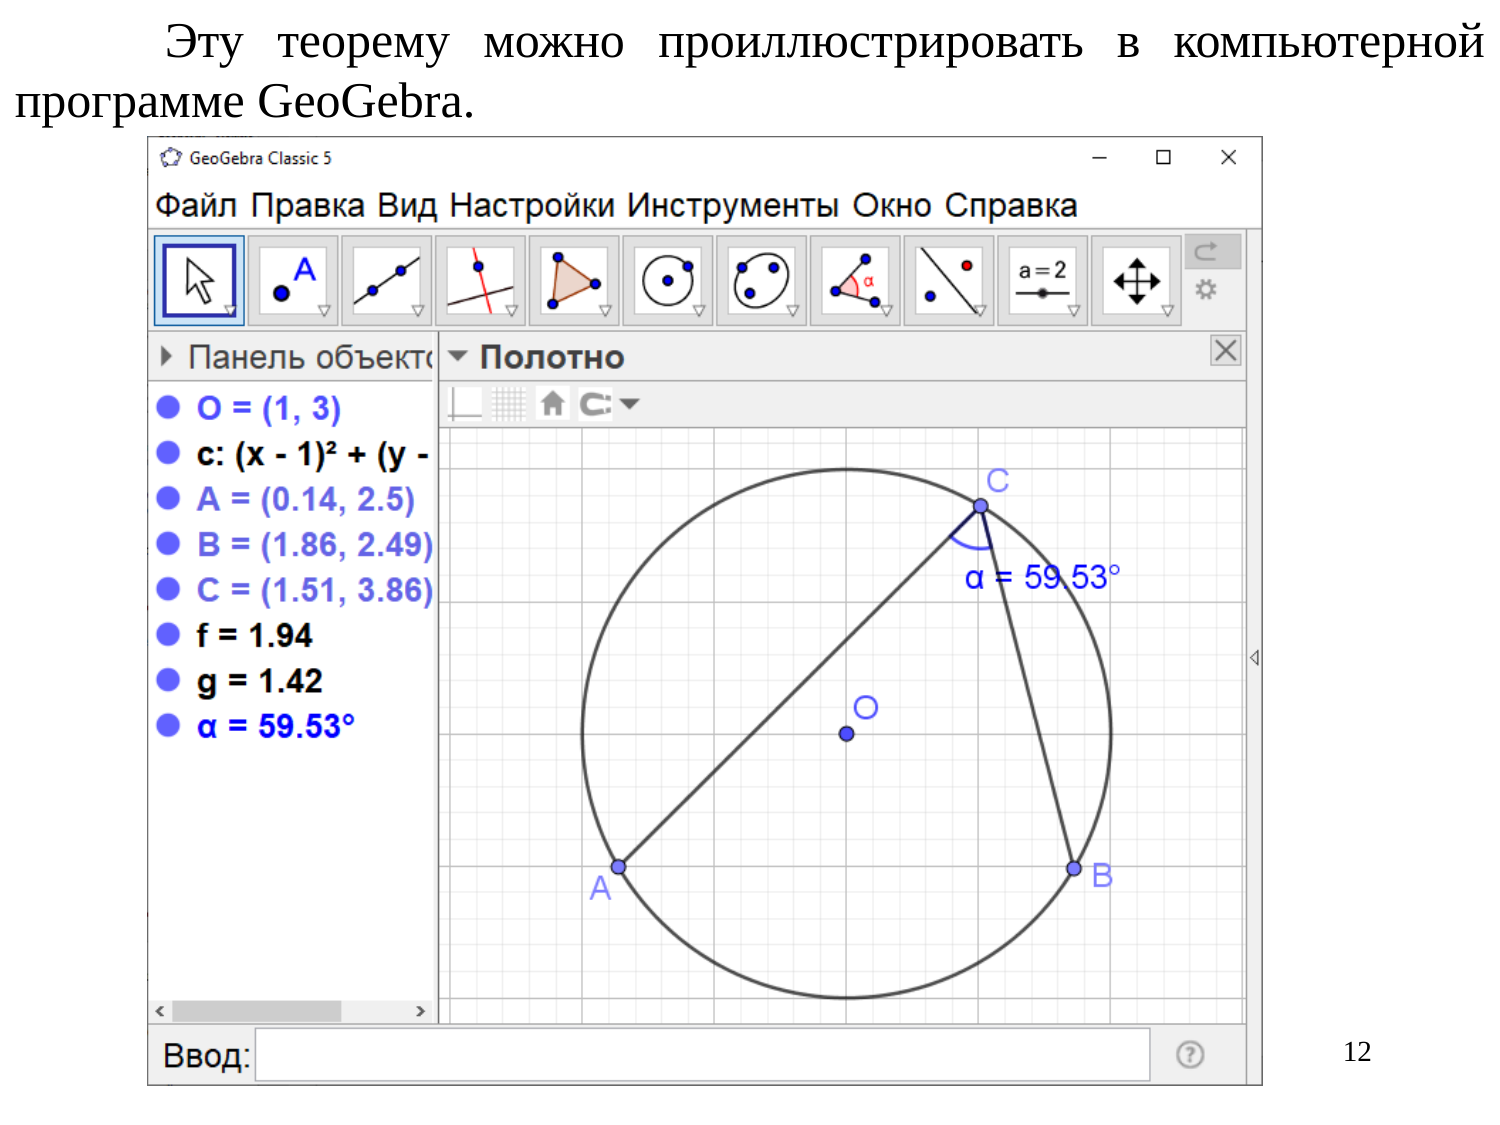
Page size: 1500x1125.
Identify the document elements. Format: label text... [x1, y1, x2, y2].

text_box Эту теорему можно проиллюстрировать в компьютерной программе GeoGebra. [0, 0, 1500, 135]
slide_number 12 [1074, 1025, 1388, 1100]
picture [147, 135, 1263, 1086]
